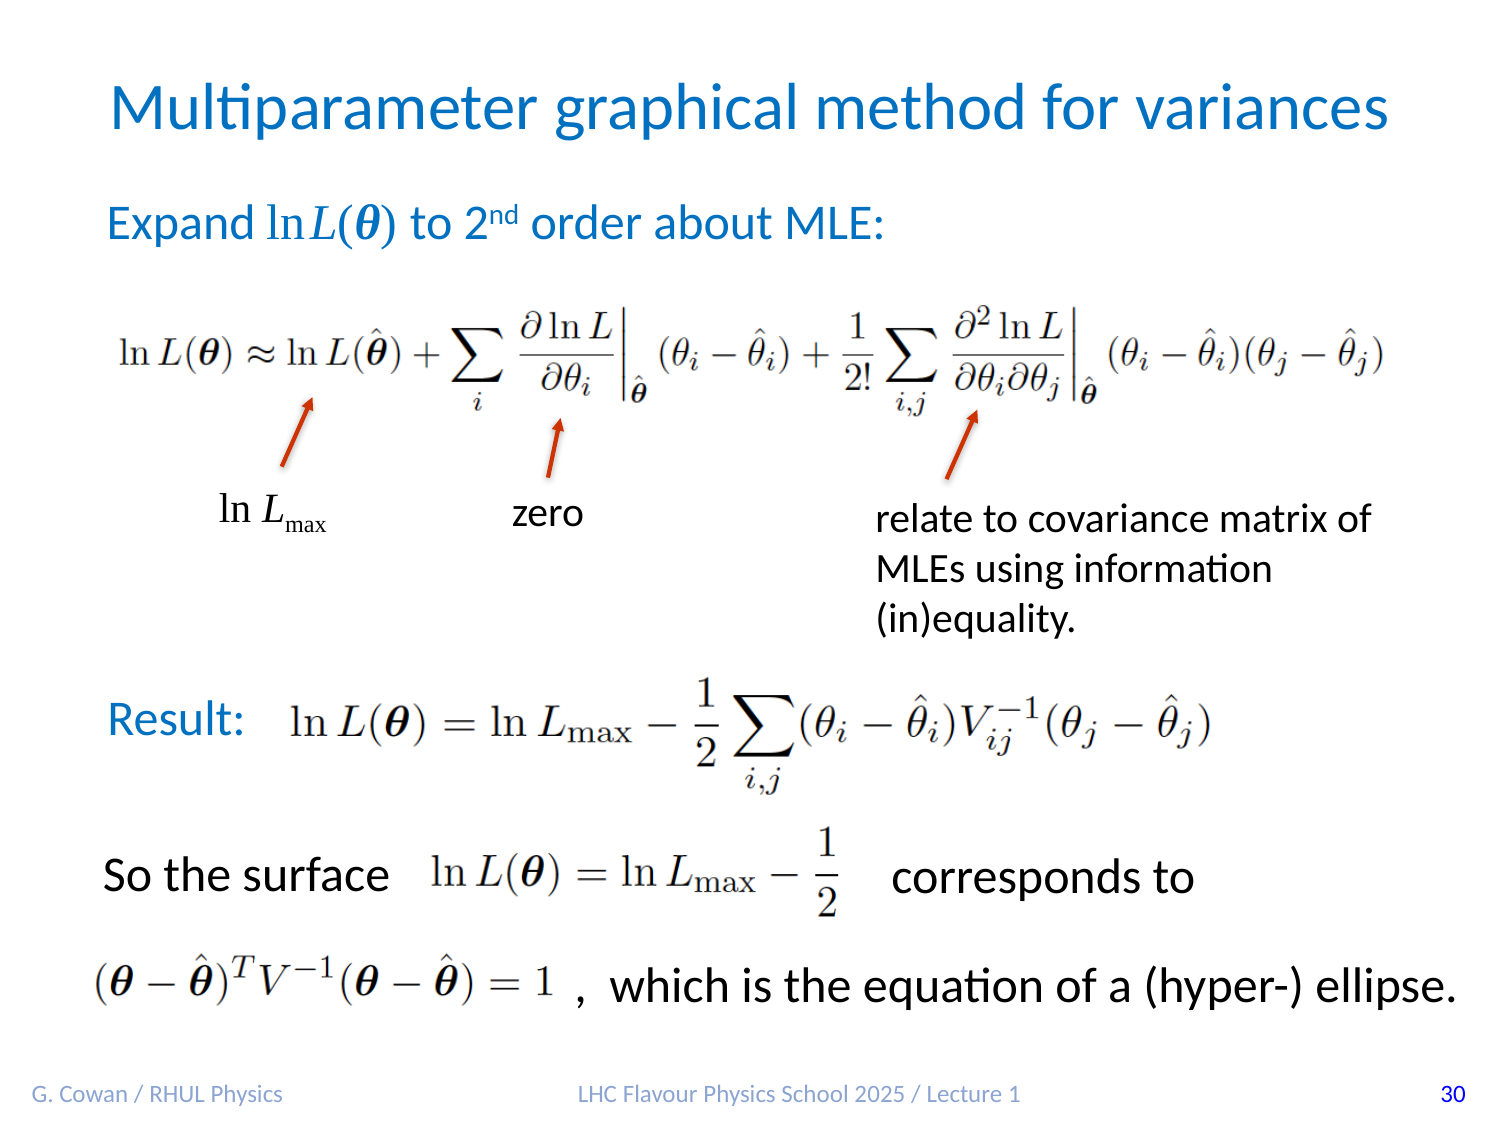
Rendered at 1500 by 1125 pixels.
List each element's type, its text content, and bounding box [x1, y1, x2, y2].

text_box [946, 409, 978, 480]
picture [417, 818, 861, 926]
text_box corresponds to [876, 835, 1211, 911]
slide_number G. Cowan / RHUL Physics [16, 1062, 338, 1123]
text_box Expand ln L(θ) to 2nd order about MLE: [91, 182, 902, 257]
text_box ln Lmax [204, 473, 342, 545]
text_box , which is the equation of a (hyper-) ellipse. [568, 944, 1474, 1020]
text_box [547, 417, 561, 478]
text_box So the surface [88, 834, 412, 909]
picture [281, 670, 1218, 802]
footer LHC Flavour Physics School 2025 / Lecture 1 [338, 1062, 1262, 1123]
text_box Result: [92, 677, 273, 753]
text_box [281, 396, 313, 467]
picture [86, 940, 564, 1017]
text_box Multiparameter graphical method for variances [38, 55, 1462, 143]
text_box relate to covariance matrix of MLEs using information (in)equality. [860, 483, 1437, 648]
slide_number 30 [1262, 1062, 1481, 1123]
picture [105, 296, 1395, 422]
text_box zero [497, 477, 599, 543]
